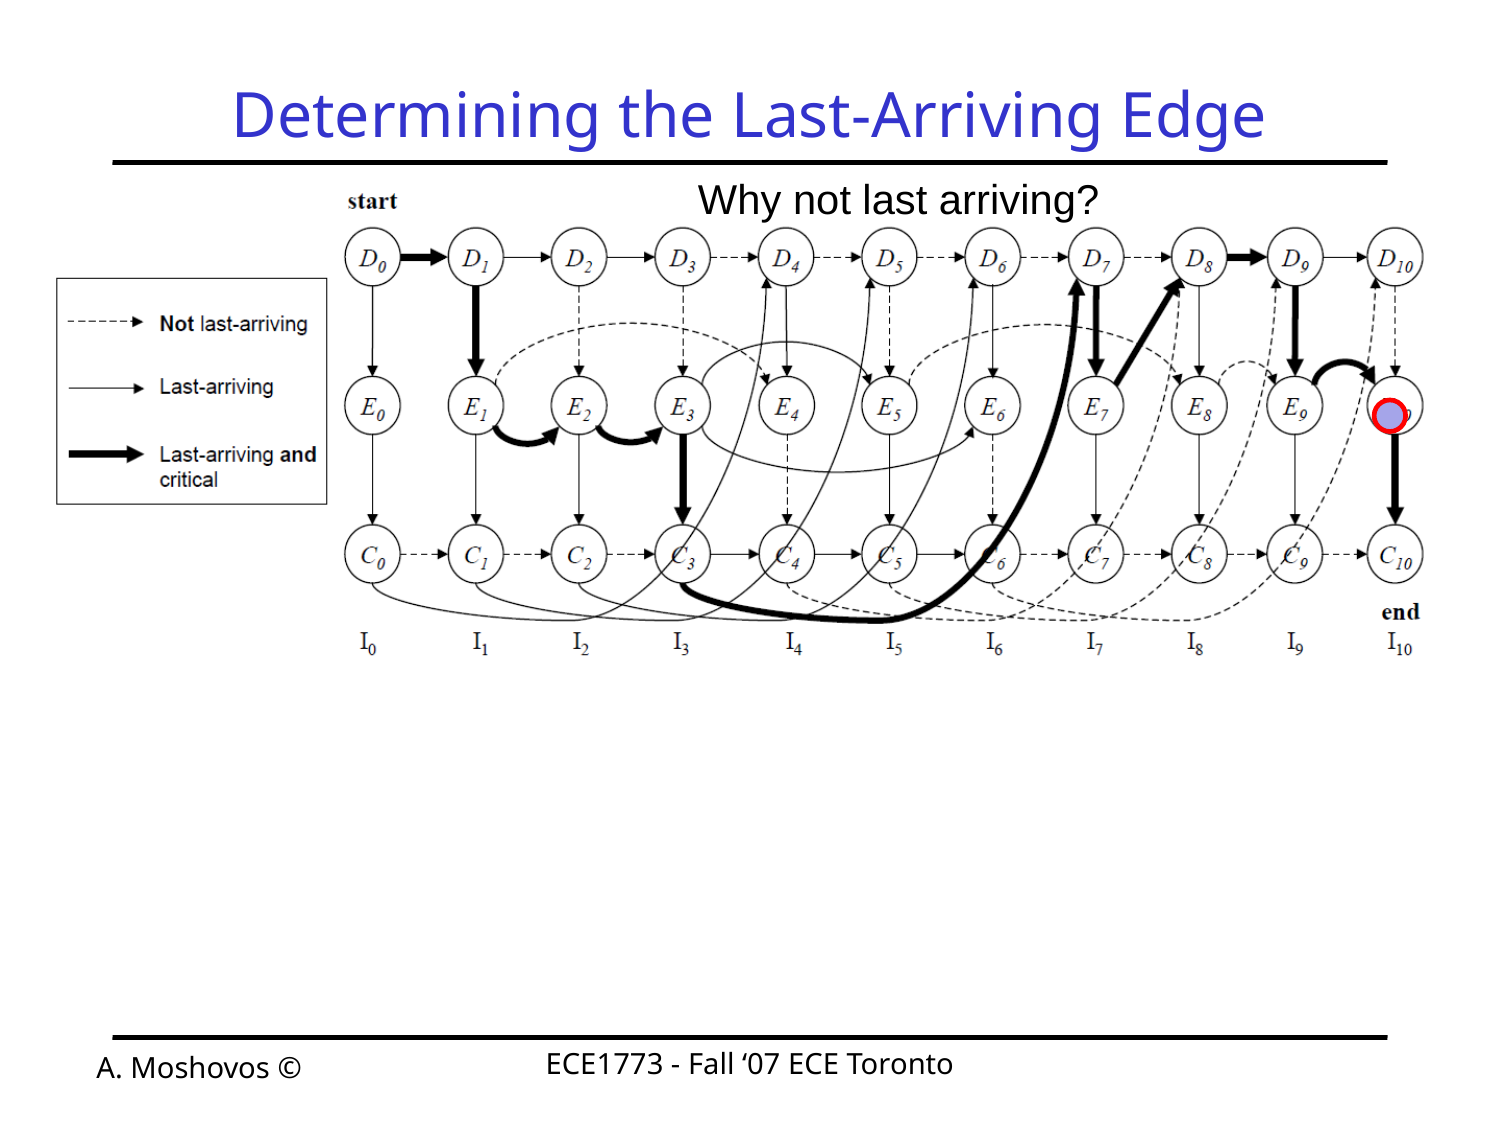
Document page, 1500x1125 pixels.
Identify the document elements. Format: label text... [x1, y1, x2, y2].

picture [23, 190, 1456, 673]
footer ECE1773 - Fall ‘07 ECE Toronto [487, 1037, 1013, 1101]
text_box Why not last arriving? [683, 165, 1115, 189]
title Determining the Last-Arriving Edge [112, 62, 1388, 163]
slide_number A. Moshovos © [81, 1041, 395, 1105]
